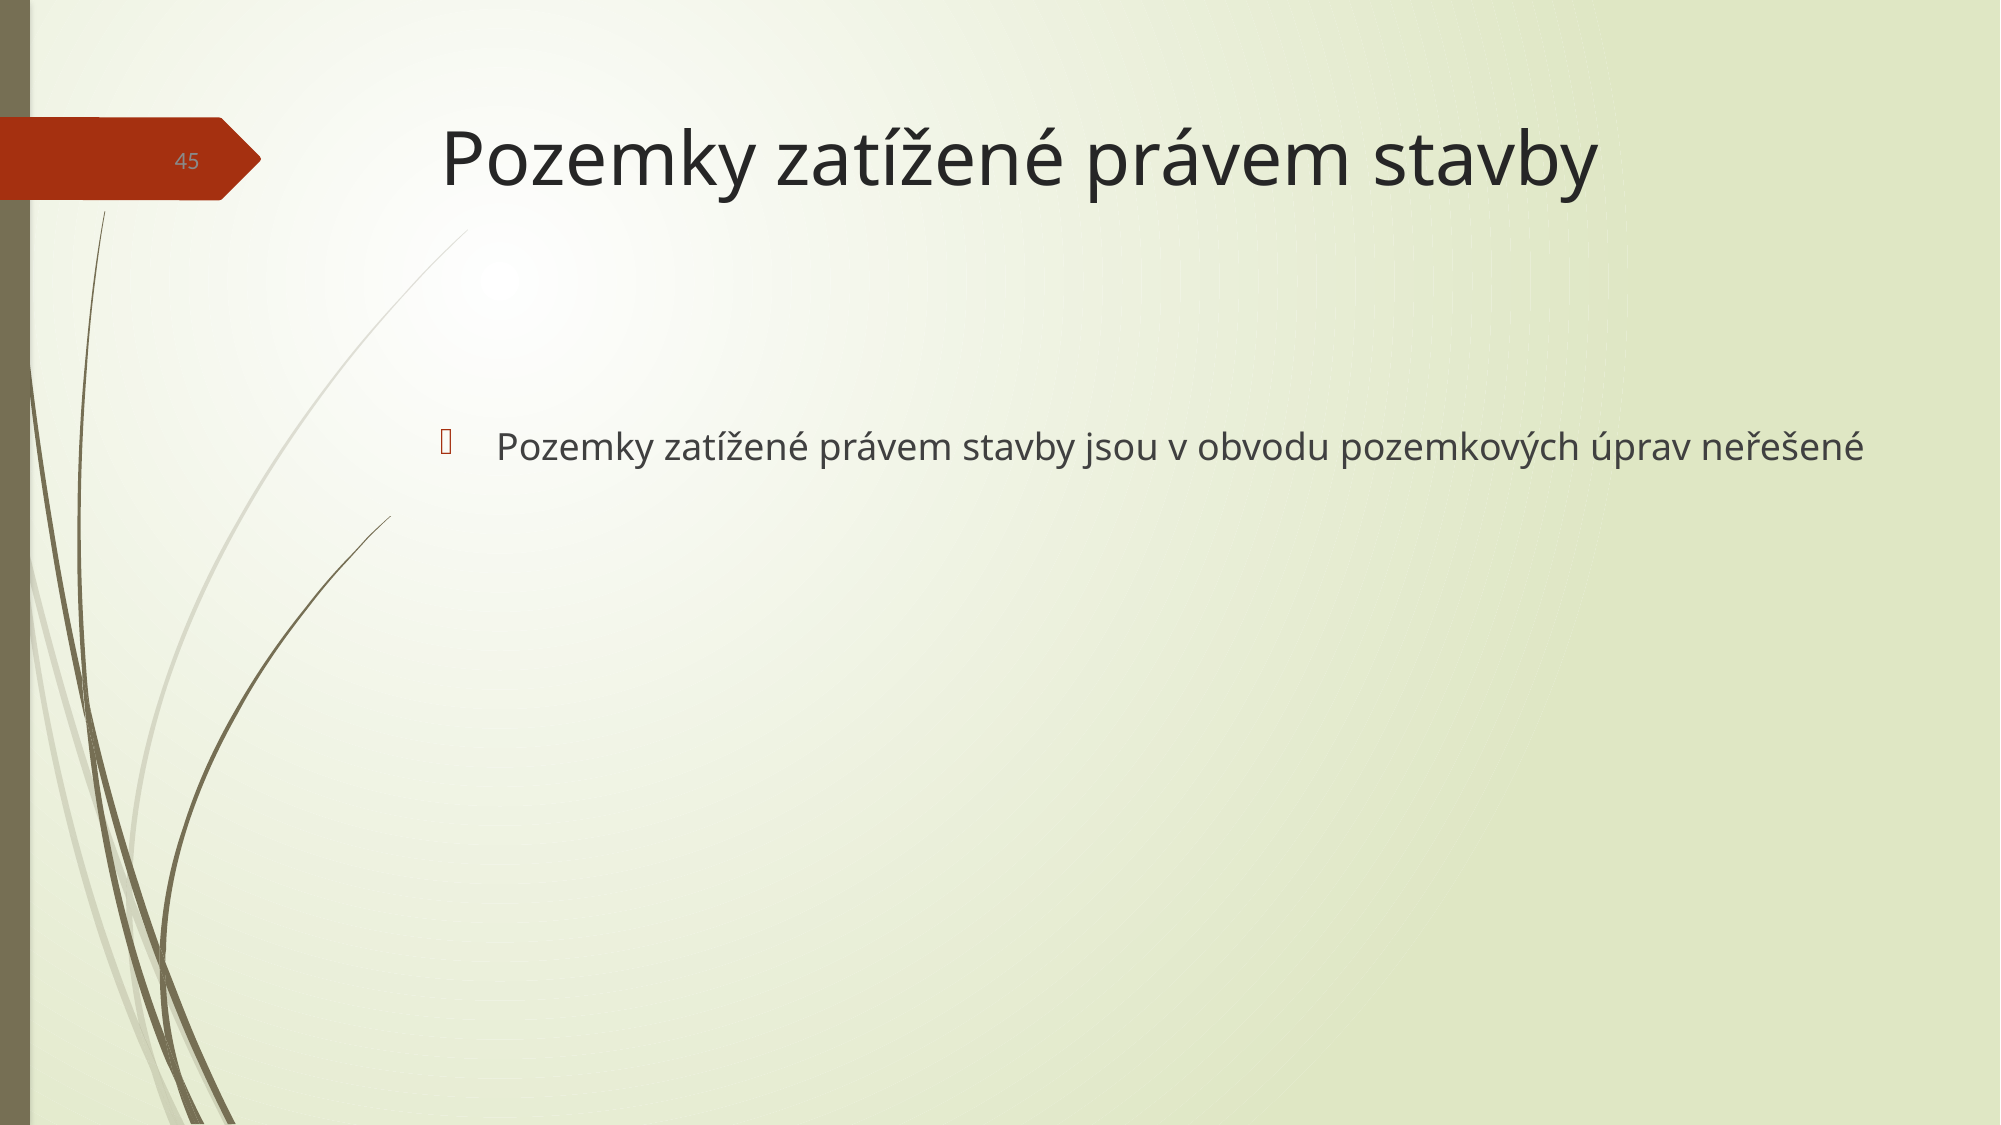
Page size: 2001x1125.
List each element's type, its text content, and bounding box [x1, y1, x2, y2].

list Pozemky zatížené právem stavby jsou v obvodu pozemkových úprav neřešené [424, 350, 1888, 970]
title Pozemky zatížené právem stavby [425, 102, 1888, 313]
slide_number 45 [87, 129, 216, 190]
